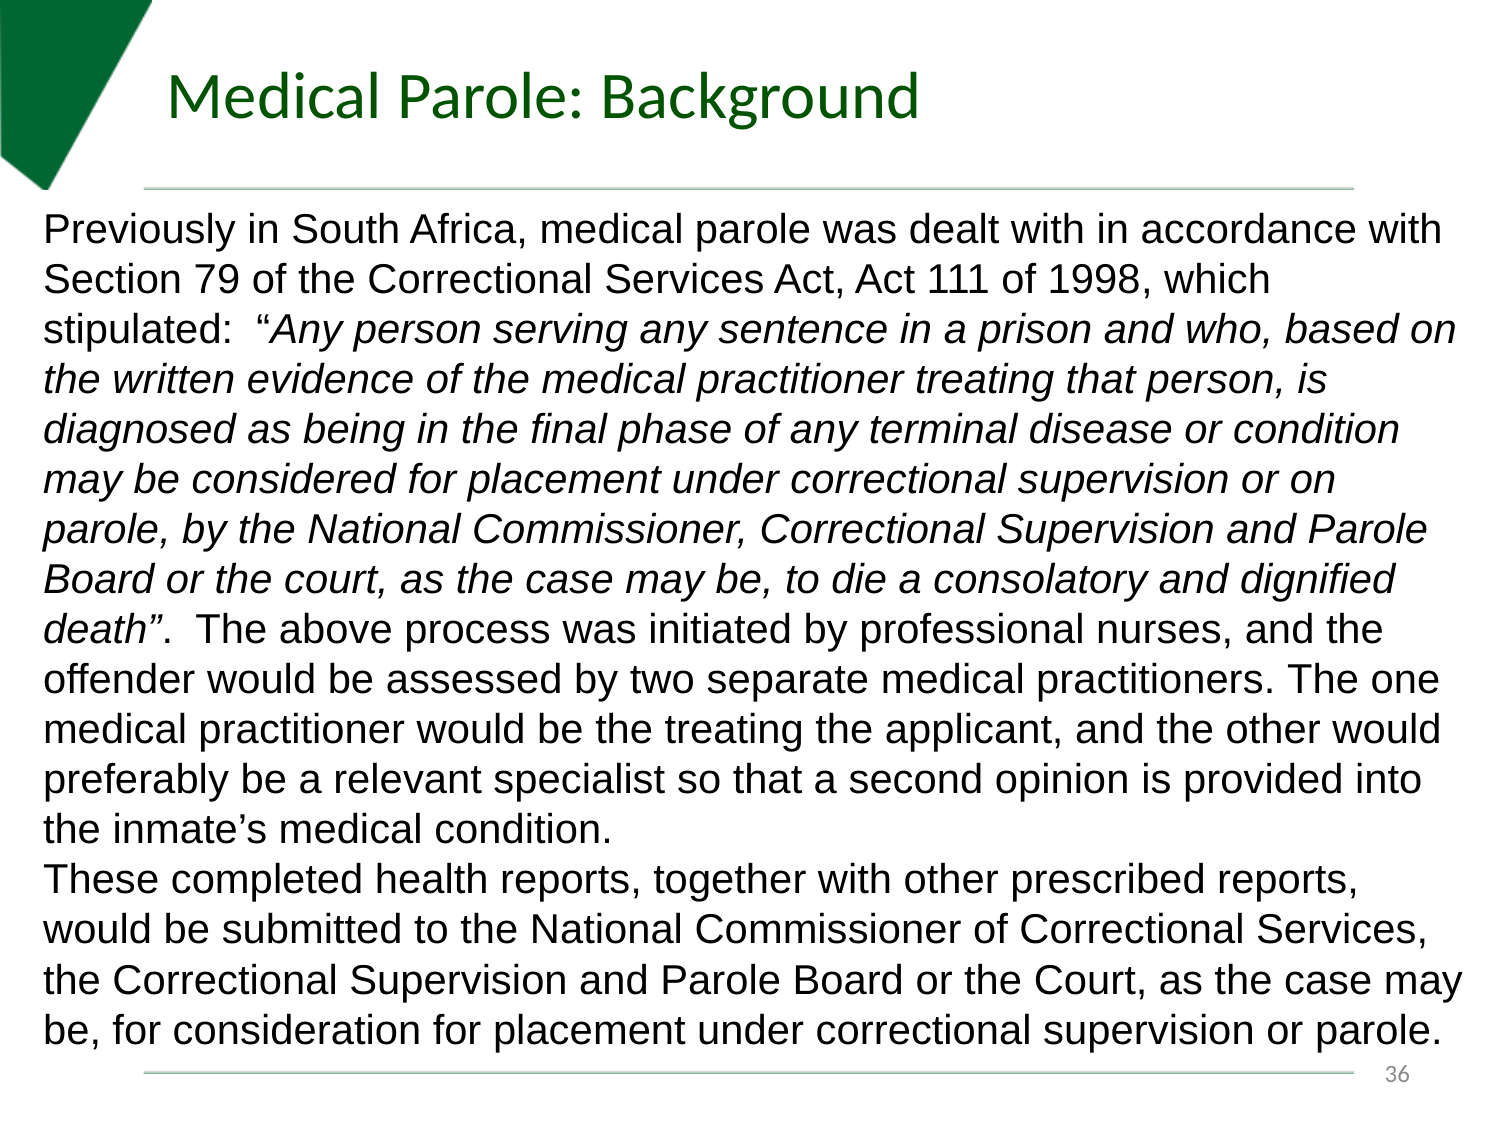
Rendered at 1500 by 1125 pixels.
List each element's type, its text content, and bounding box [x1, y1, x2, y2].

picture [143, 1067, 1355, 1074]
slide_number 36 [1074, 1042, 1425, 1103]
text_box Medical Parole: Background [157, 44, 1355, 140]
picture [0, 0, 1355, 190]
text_box Previously in South Africa, medical parole was dealt with in accordance with Section 79 of the Correctional Services Act, Act 111 of 1998, which stipulated: “Any person serving any sentence in a prison and who, based on the written evidence of the medical practitioner treating that person, is diagnosed as being in the final phase of any terminal disease or condition may be considered for placement under correctional supervision or on parole, by the National Commissioner, Correctional Supervision and Parole Board or the court, as the case may be, to die a consolatory and dignified death”. The above process was initiated by professional nurses, and the offender would be assessed by two separate medical practitioners. The one medical practitioner would be the treating the applicant, and the other would preferably be a relevant specialist so that a second opinion is provided into the inmate’s medical condition. These completed health reports, together with other prescribed reports, would be submitted to the National Commissioner of Correctional Services, the Correctional Supervision and Parole Board or the Court, as the case may be, for consideration for placement under correctional supervision or parole. [0, 194, 1482, 1060]
